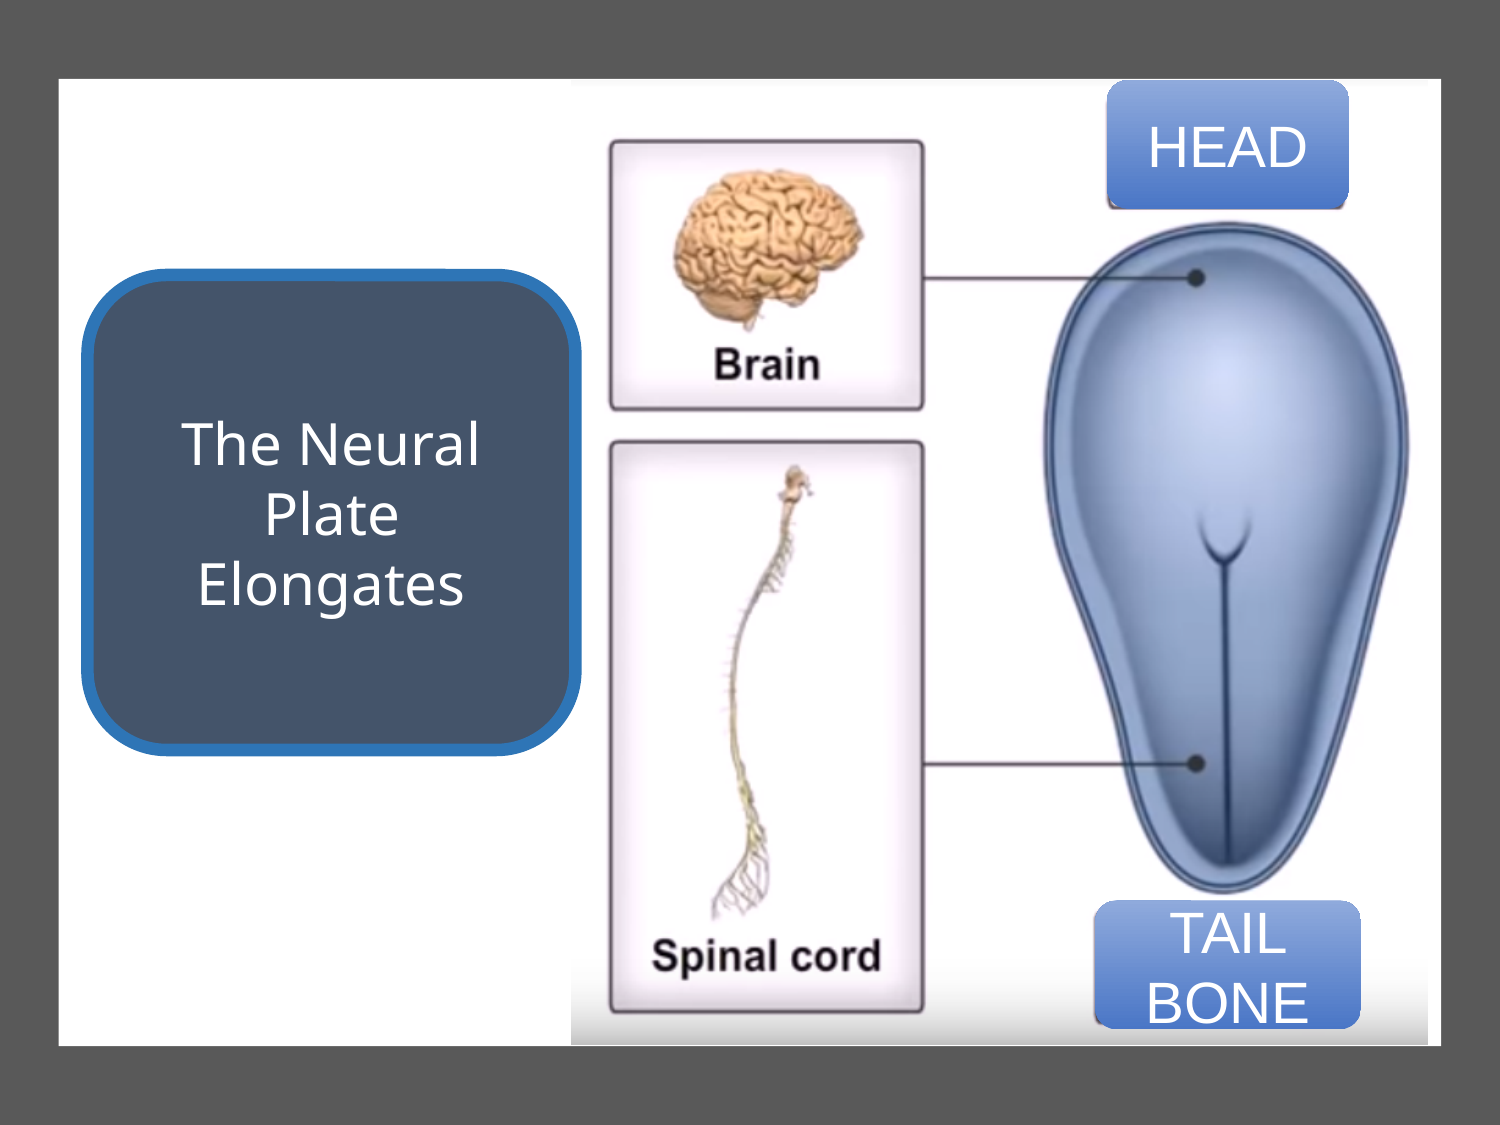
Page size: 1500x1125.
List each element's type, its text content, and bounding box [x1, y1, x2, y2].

text_box [58, 78, 1442, 1047]
text_box [0, 0, 1500, 1125]
text_box The Neural Plate Elongates [87, 274, 571, 751]
picture [571, 79, 1428, 1045]
